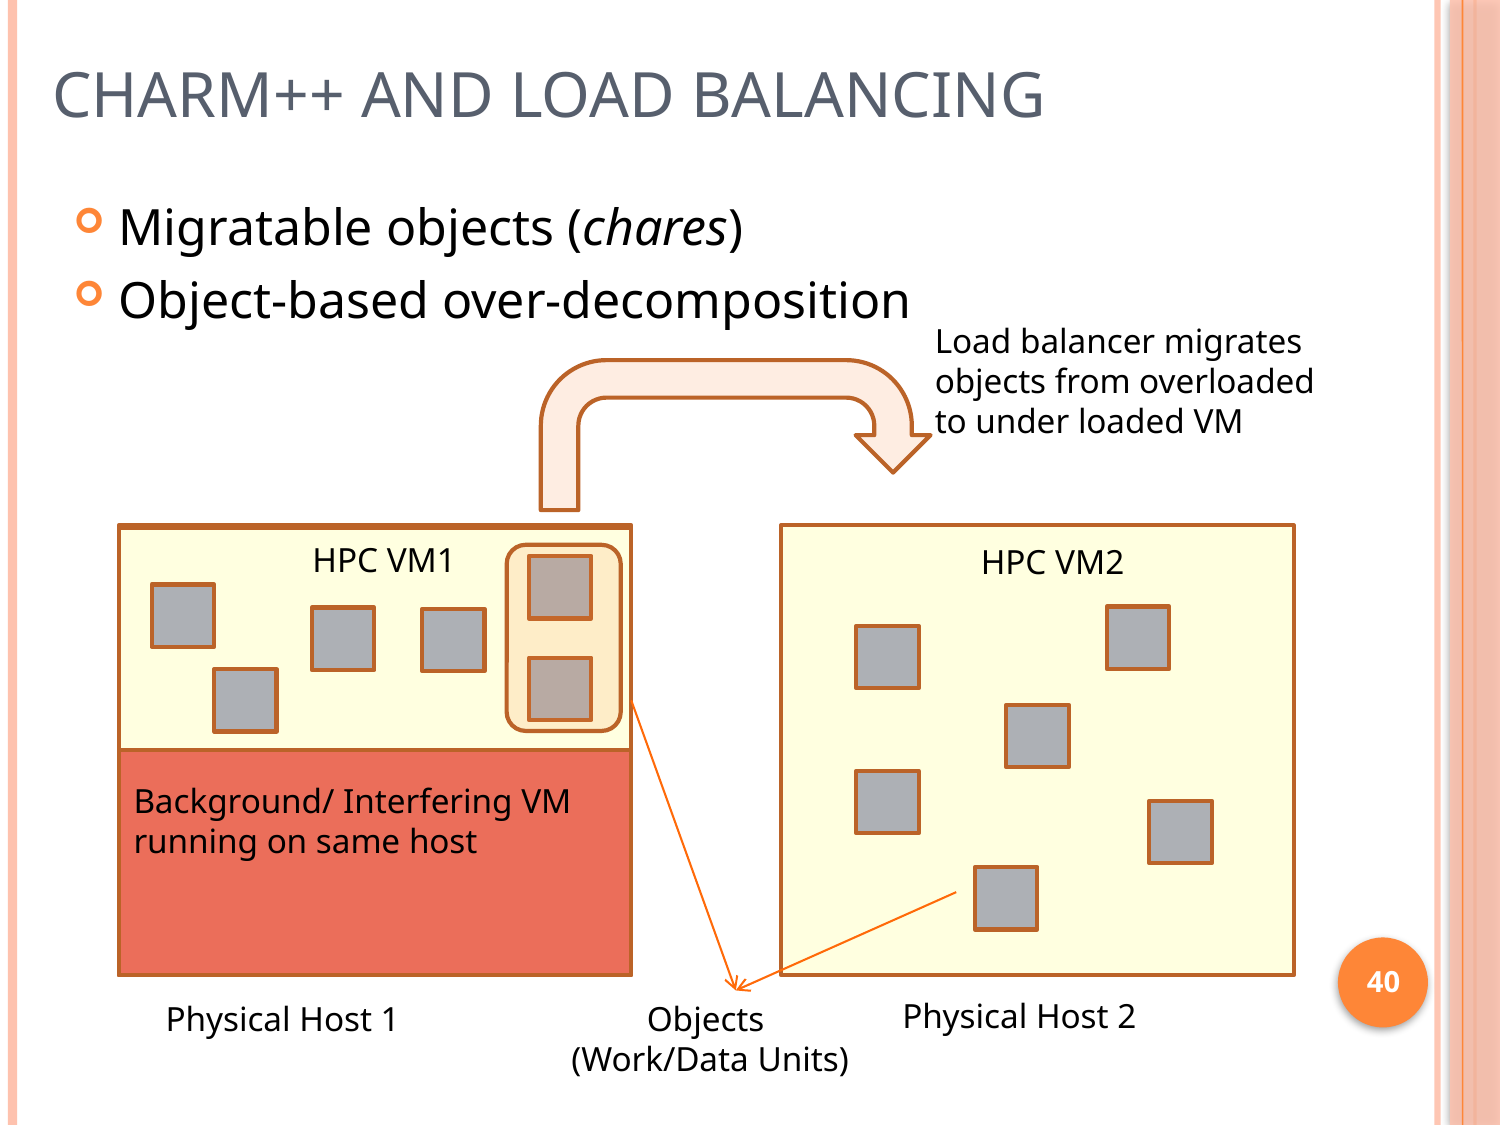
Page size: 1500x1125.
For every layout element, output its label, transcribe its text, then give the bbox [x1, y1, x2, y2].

text_box [854, 624, 921, 690]
text_box HPC VM1 [227, 531, 541, 587]
list Migratable objects (chares) Object-based over-decomposition [58, 188, 1284, 988]
text_box Objects (Work/Data Units) [458, 990, 963, 1085]
text_box [854, 769, 921, 835]
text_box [630, 699, 737, 991]
text_box [1004, 703, 1071, 769]
text_box [779, 523, 1296, 977]
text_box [735, 891, 957, 991]
text_box [1147, 799, 1214, 865]
text_box [504, 542, 623, 734]
text_box [973, 865, 1039, 932]
text_box [150, 582, 216, 649]
text_box [117, 523, 633, 748]
text_box [117, 748, 624, 977]
text_box [310, 605, 376, 672]
slide_number 40 [1333, 940, 1434, 1027]
text_box [212, 667, 279, 734]
text_box [420, 607, 487, 673]
text_box HPC VM2 [895, 533, 1210, 589]
text_box [1105, 604, 1171, 671]
text_box Background/ Interfering VM running on same host [118, 772, 624, 868]
text_box [538, 358, 933, 513]
title Charm++ and Load Balancing [37, 0, 1488, 138]
text_box Physical Host 2 [887, 987, 1294, 1043]
text_box Load balancer migrates objects from overloaded to under loaded VM [920, 313, 1357, 448]
text_box Physical Host 1 [150, 990, 598, 1046]
